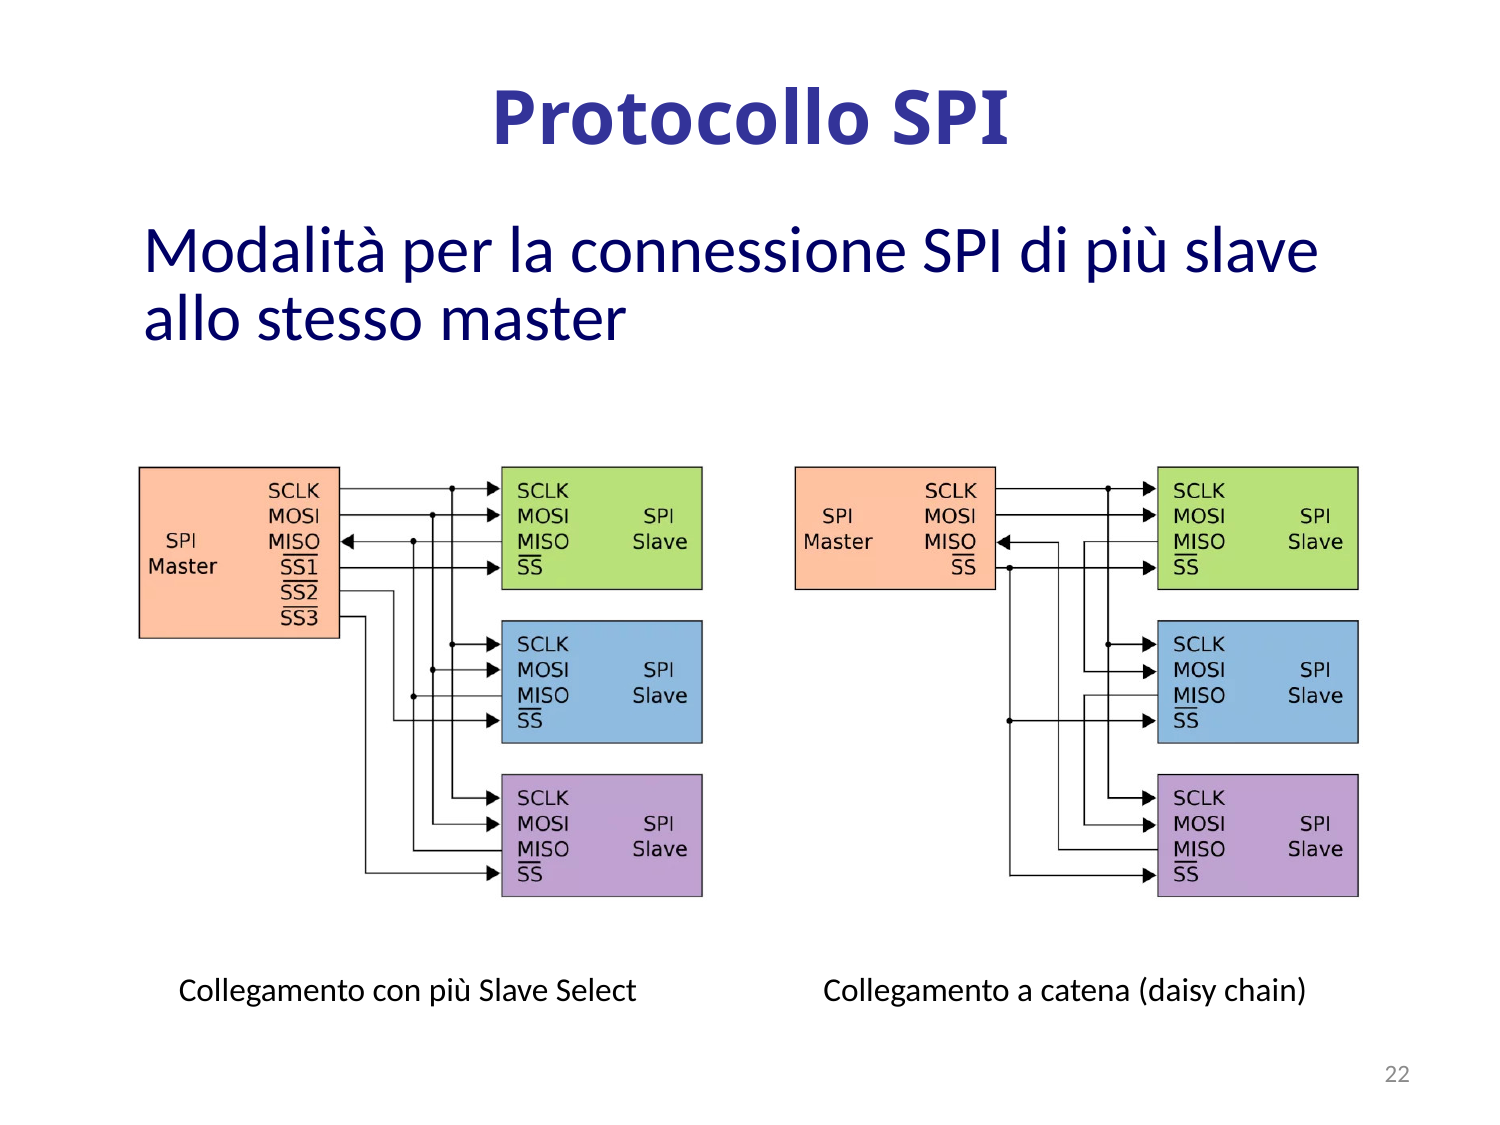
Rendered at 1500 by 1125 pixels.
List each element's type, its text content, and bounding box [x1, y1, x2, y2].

title Protocollo SPI [75, 45, 1425, 185]
picture [116, 445, 732, 933]
picture [773, 445, 1389, 933]
list Modalità per la connessione SPI di più slave allo stesso master [128, 210, 1407, 402]
text_box Collegamento a catena (daisy chain) [808, 960, 1325, 1016]
text_box Collegamento con più Slave Select [163, 960, 657, 1016]
slide_number 22 [1074, 1042, 1425, 1103]
